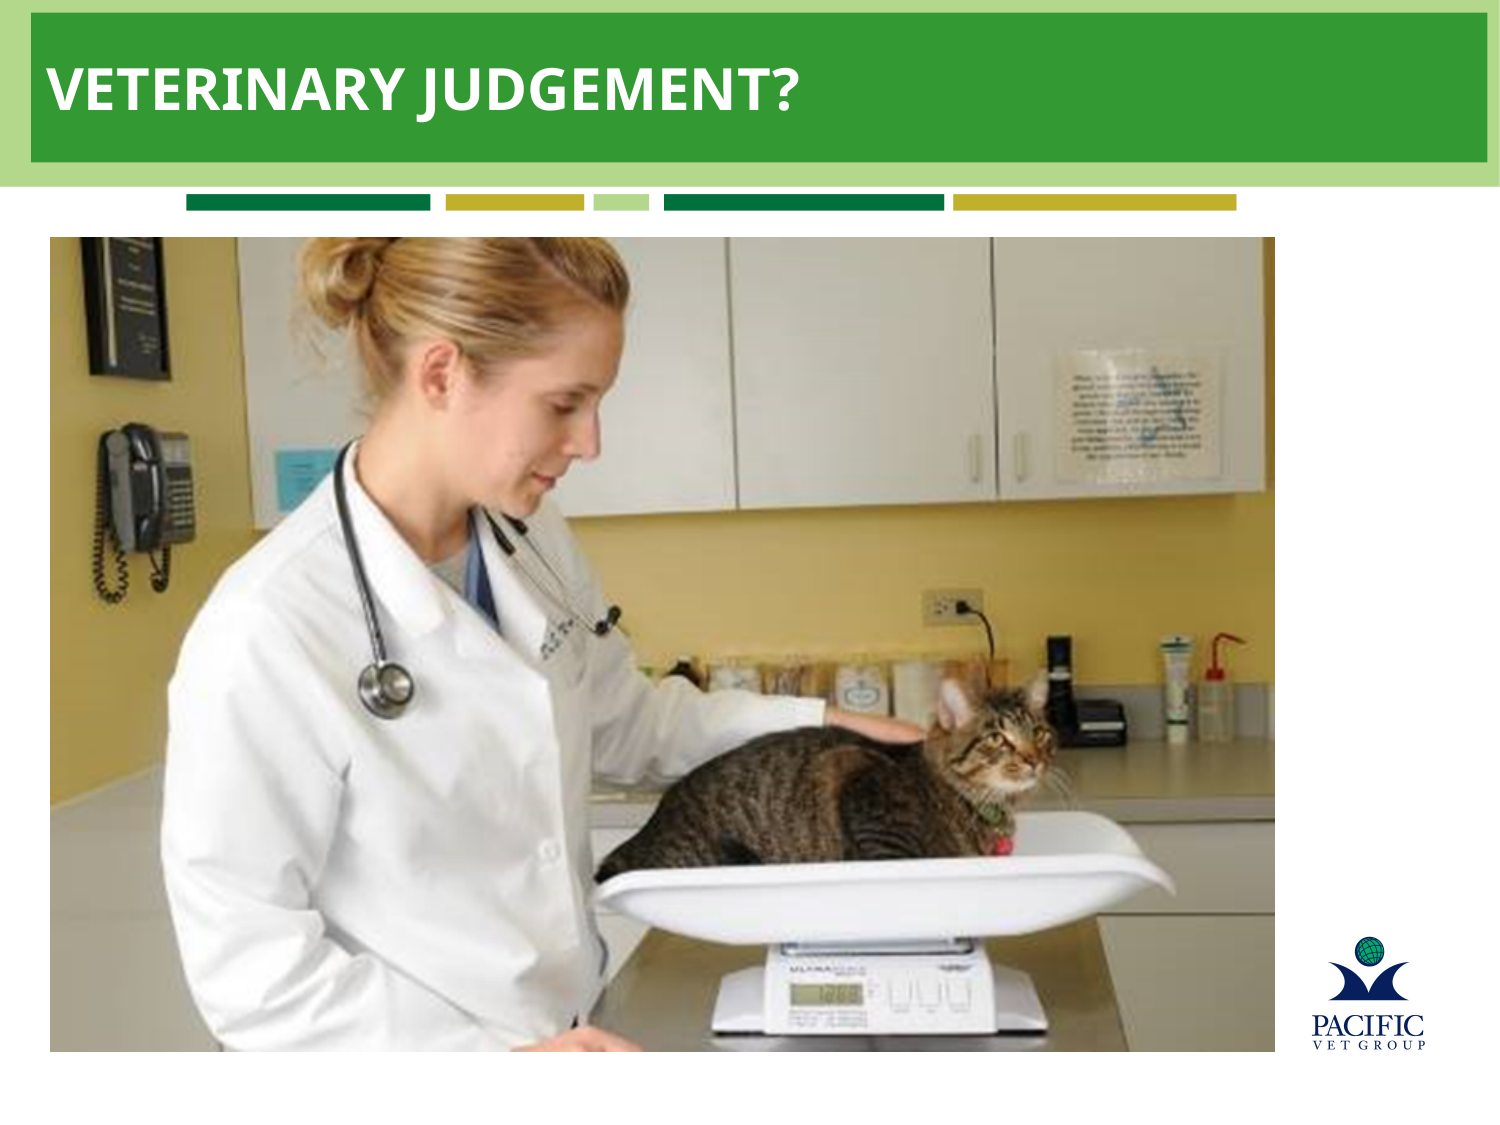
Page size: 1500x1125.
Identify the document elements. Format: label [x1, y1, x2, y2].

list [49, 237, 1276, 1052]
picture [0, 0, 1500, 1125]
